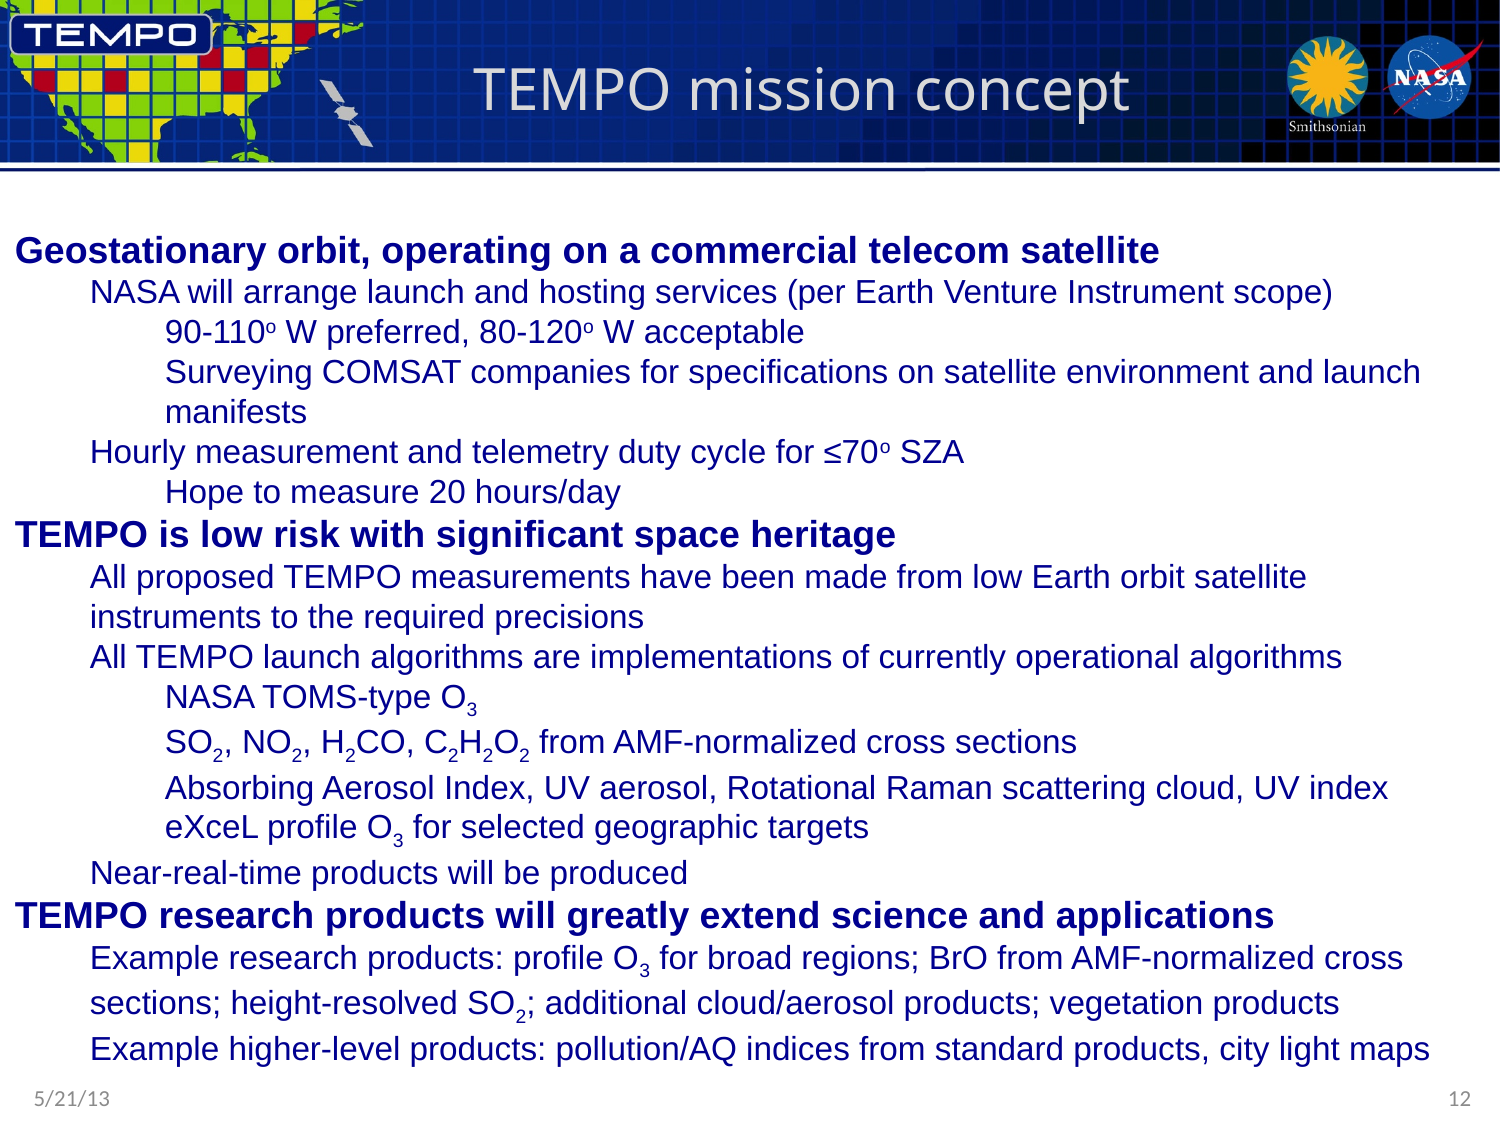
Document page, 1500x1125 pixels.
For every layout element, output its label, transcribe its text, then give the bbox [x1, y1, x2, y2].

text_box Geostationary orbit, operating on a commercial telecom satellite NASA will arrange launch and hosting services (per Earth Venture Instrument scope) 90-110o W preferred, 80-120o W acceptable Surveying COMSAT companies for specifications on satellite environment and launch manifests Hourly measurement and telemetry duty cycle for ≤70o SZA Hope to measure 20 hours/day TEMPO is low risk with significant space heritage All proposed TEMPO measurements have been made from low Earth orbit satellite instruments to the required precisions All TEMPO launch algorithms are implementations of currently operational algorithms NASA TOMS-type O3 SO2, NO2, H2CO, C2H2O2 from AMF-normalized cross sections Absorbing Aerosol Index, UV aerosol, Rotational Raman scattering cloud, UV index eXceL profile O3 for selected geographic targets Near-real-time products will be produced TEMPO research products will greatly extend science and applications Example research products: profile O3 for broad regions; BrO from AMF-normalized cross sections; height-resolved SO2; additional cloud/aerosol products; vegetation products Example higher-level products: pollution/AQ indices from standard products, city light maps [0, 218, 1500, 1075]
slide_number 12 [1136, 1066, 1487, 1125]
picture [0, 0, 1500, 176]
title TEMPO mission concept [312, 45, 1293, 150]
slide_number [18, 1066, 369, 1125]
